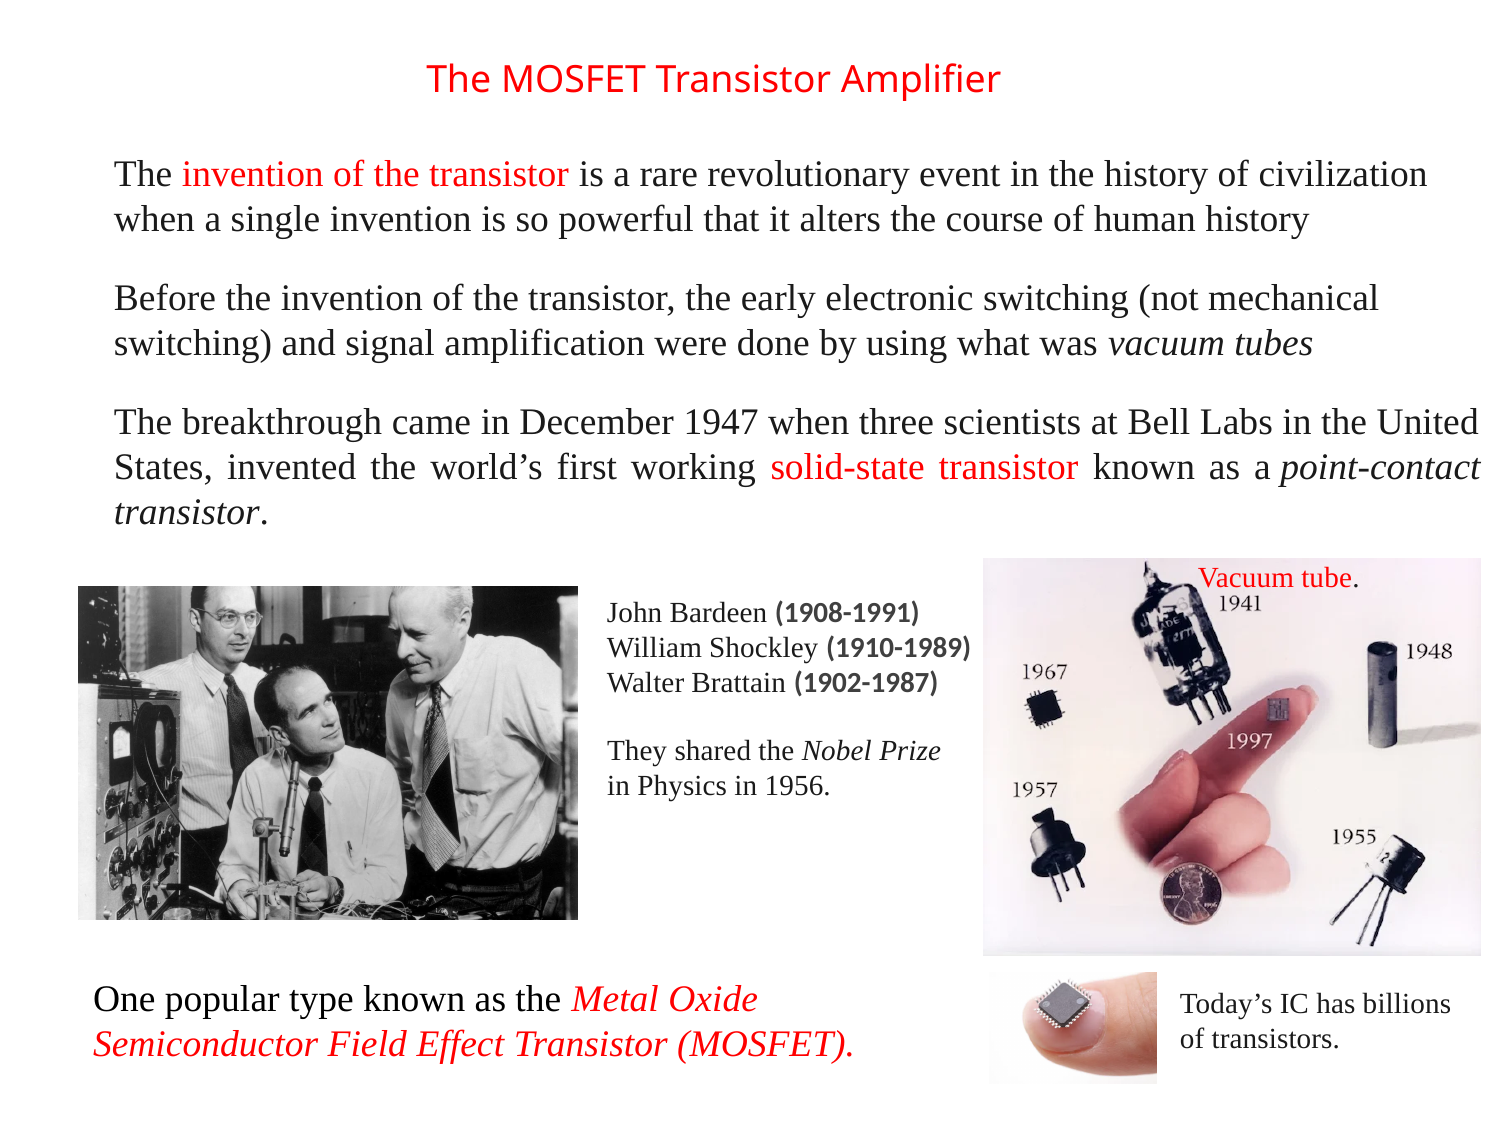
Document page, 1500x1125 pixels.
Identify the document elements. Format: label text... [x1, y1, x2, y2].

text_box Before the invention of the transistor, the early electronic switching (not mechanical switching) and signal amplification were done by using what was vacuum tubes [99, 265, 1468, 371]
text_box The breakthrough came in December 1947 when three scientists at Bell Labs in the United States, invented the world’s first working solid-state transistor known as a point-contact transistor. [99, 389, 1496, 540]
text_box Vacuum tube. [1183, 550, 1378, 556]
text_box One popular type known as the Metal Oxide Semiconductor Field Effect Transistor (MOSFET). [78, 967, 904, 1072]
text_box The invention of the transistor is a rare revolutionary event in the history of civilization when a single invention is so powerful that it alters the course of human history [99, 141, 1468, 247]
text_box The MOSFET Transistor Amplifier [411, 47, 1027, 108]
text_box Today’s IC has billions of transistors. [1165, 977, 1476, 1062]
text_box John Bardeen (1908-1991) William Shockley (1910-1989) Walter Brattain (1902-1987) [592, 586, 978, 706]
picture [983, 558, 1482, 956]
picture [78, 586, 578, 920]
text_box They shared the Nobel Prize in Physics in 1956. [592, 724, 969, 809]
picture [989, 972, 1157, 1085]
